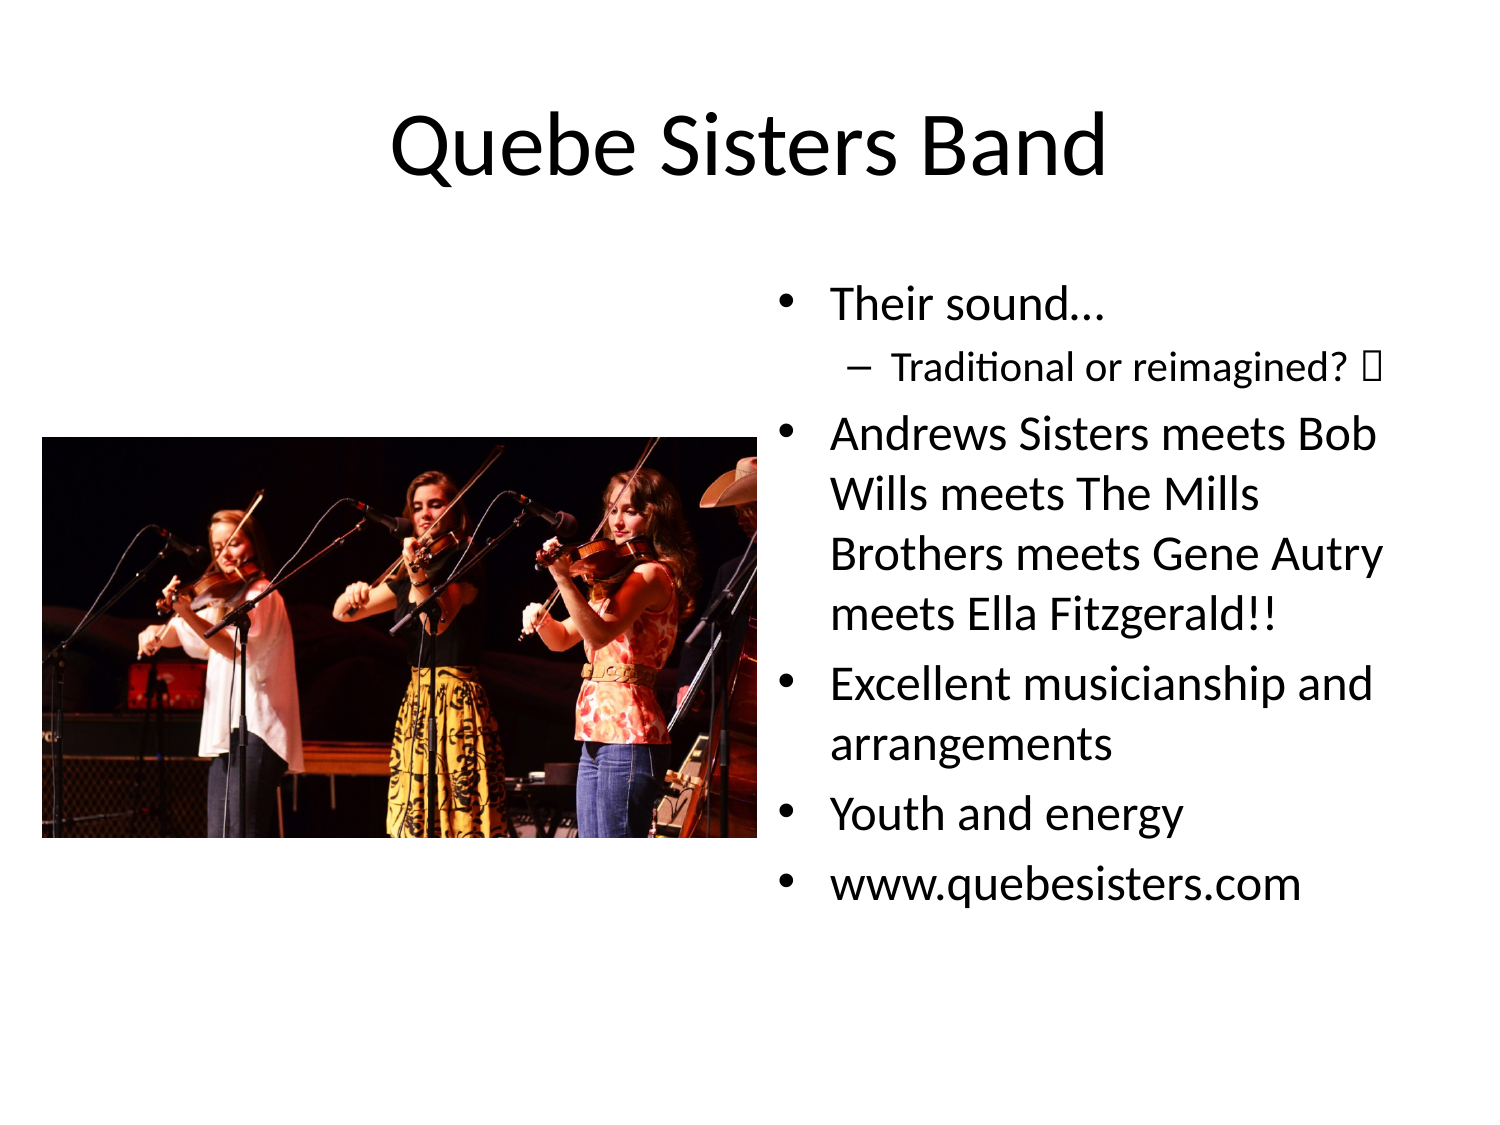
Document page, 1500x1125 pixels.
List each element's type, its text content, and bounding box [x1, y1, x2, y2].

title Quebe Sisters Band [75, 45, 1425, 233]
list Their sound… Traditional or reimagined?  Andrews Sisters meets Bob Wills meets The Mills Brothers meets Gene Autry meets Ella Fitzgerald!! Excellent musicianship and arrangements Youth and energy www.quebesisters.com [762, 262, 1425, 1005]
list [42, 437, 757, 838]
